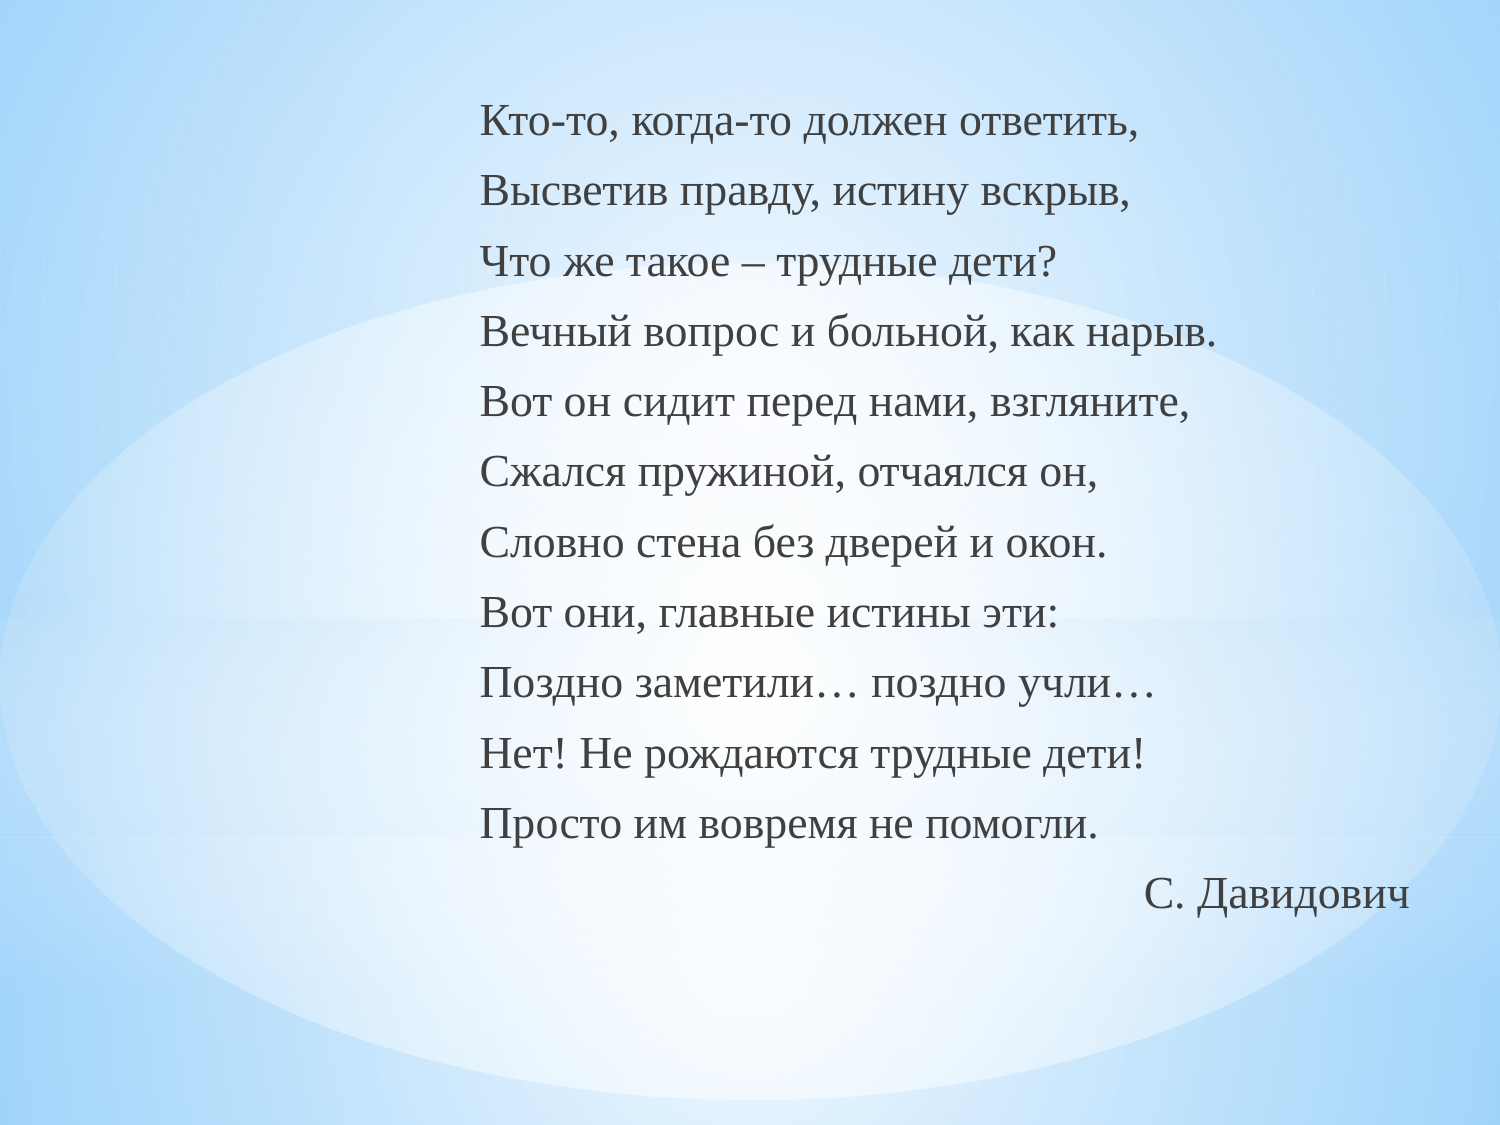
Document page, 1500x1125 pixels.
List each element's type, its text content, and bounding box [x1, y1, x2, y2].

list Кто-то, когда-то должен ответить, Высветив правду, истину вскрыв, Что же такое – трудные дети? Вечный вопрос и больной, как нарыв. Вот он сидит перед нами, взгляните, Сжался пружиной, отчаялся он, Словно стена без дверей и окон. Вот они, главные истины эти: Поздно заметили… поздно учли… Нет! Не рождаются трудные дети! Просто им вовремя не помогли. С. Давидович [457, 82, 1425, 1005]
